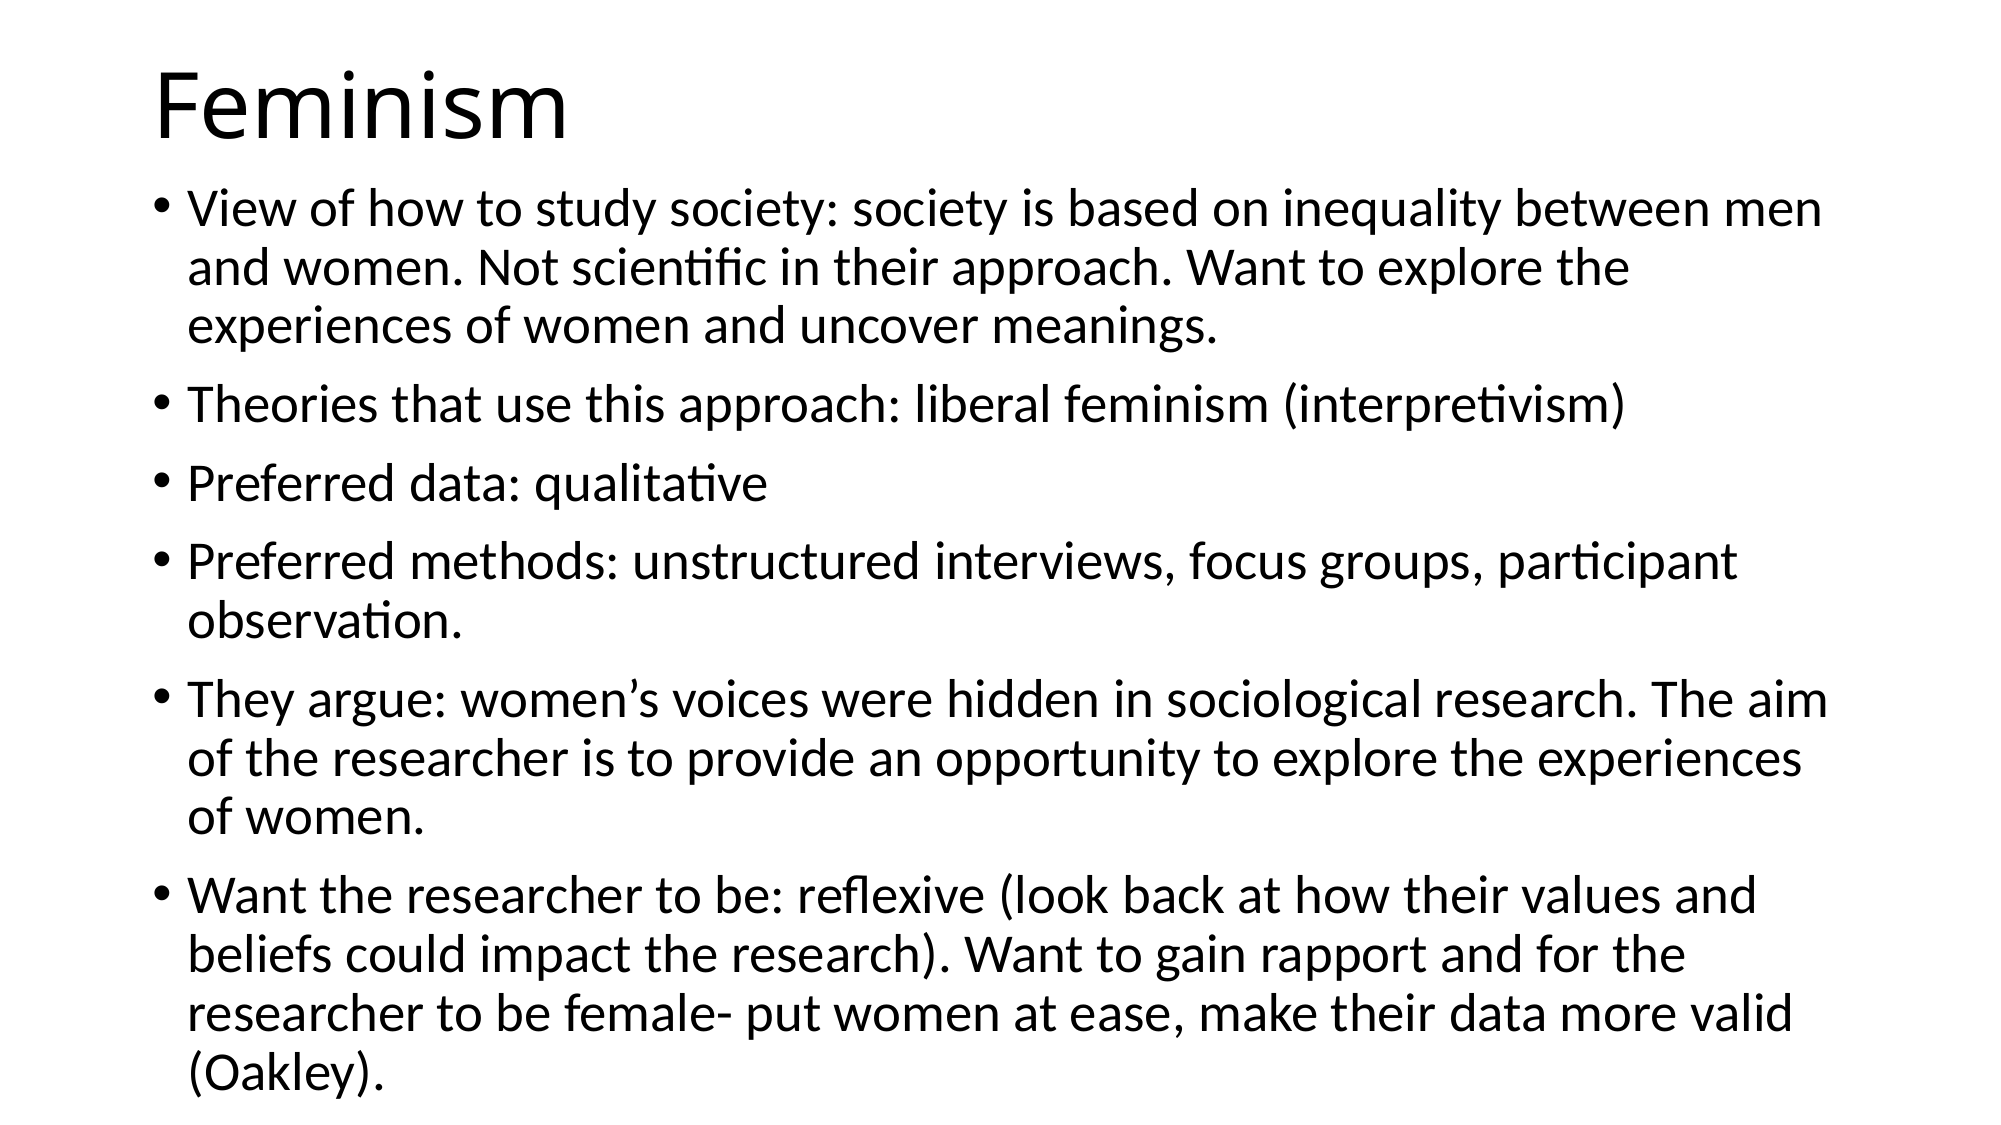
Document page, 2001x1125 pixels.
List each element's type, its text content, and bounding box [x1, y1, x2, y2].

list View of how to study society: society is based on inequality between men and women. Not scientific in their approach. Want to explore the experiences of women and uncover meanings. Theories that use this approach: liberal feminism (interpretivism) Preferred data: qualitative Preferred methods: unstructured interviews, focus groups, participant observation. They argue: women’s voices were hidden in sociological research. The aim of the researcher is to provide an opportunity to explore the experiences of women. Want the researcher to be: reflexive (look back at how their values and beliefs could impact the research). Want to gain rapport and for the researcher to be female- put women at ease, make their data more valid (Oakley). [137, 171, 1863, 1113]
title Feminism [137, 0, 1863, 171]
